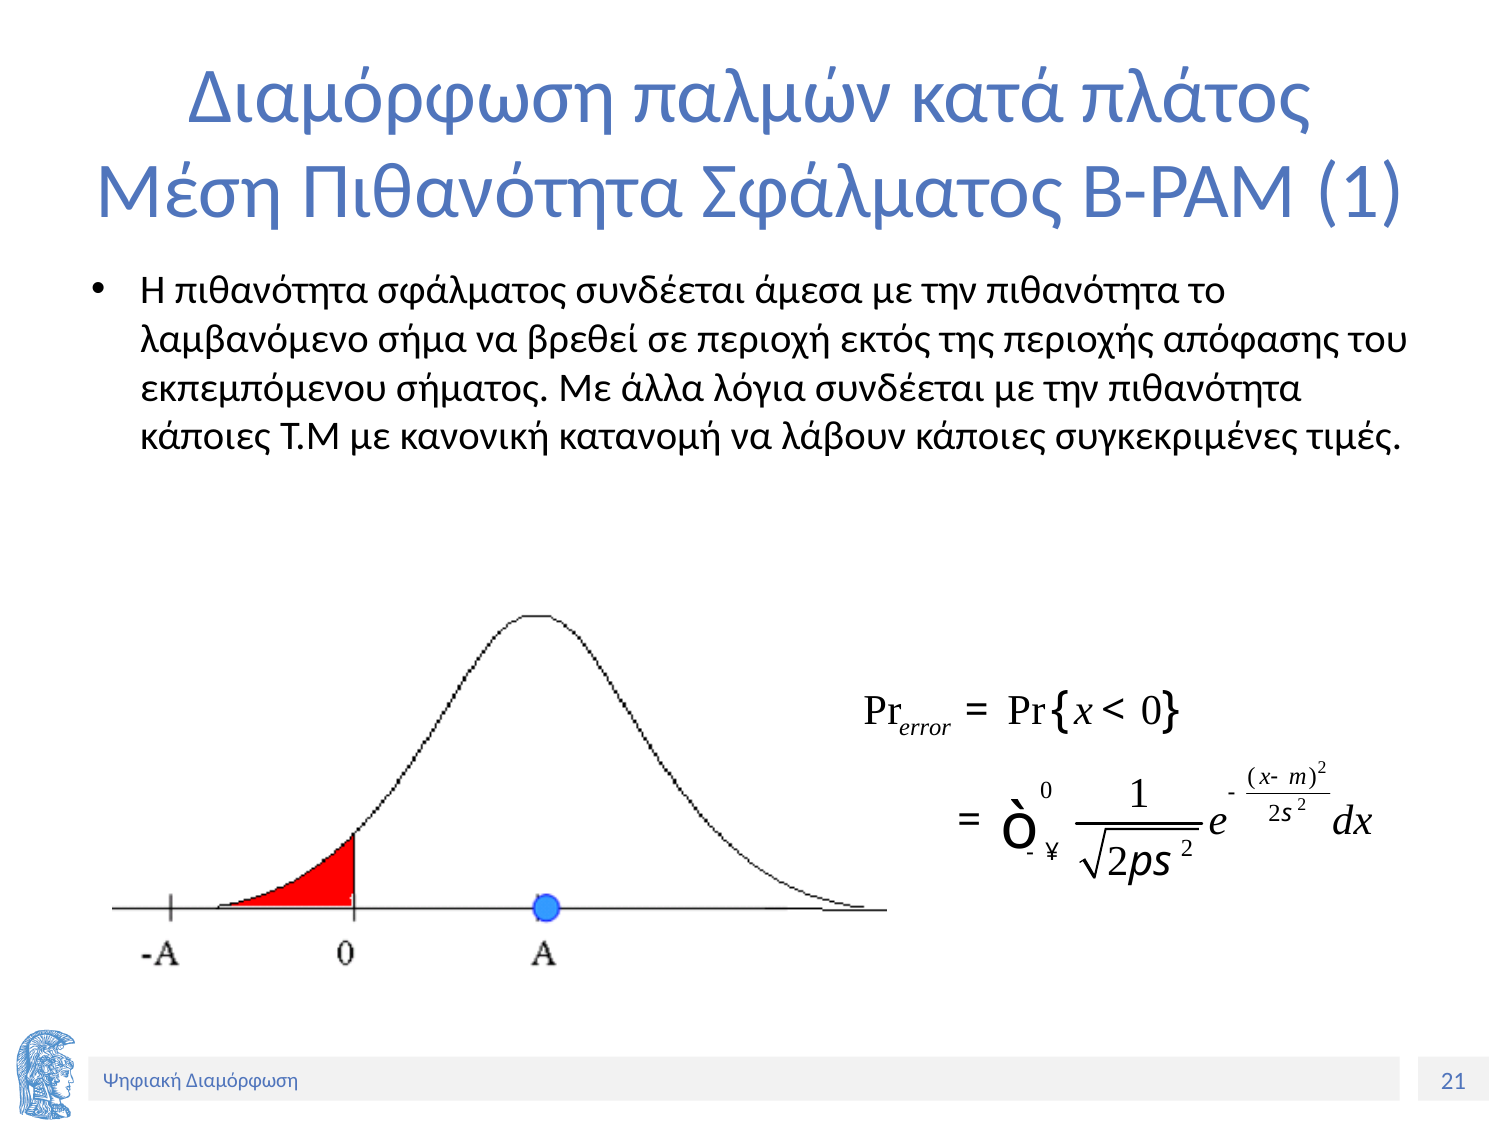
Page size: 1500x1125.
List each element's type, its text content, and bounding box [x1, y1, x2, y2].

list Η πιθανότητα σφάλματος συνδέεται άμεσα με την πιθανότητα το λαμβανόμενο σήμα να βρεθεί σε περιοχή εκτός της περιοχής απόφασης του εκπεμπόμενου σήματος. Με άλλα λόγια συνδέεται με την πιθανότητα κάποιες Τ.Μ με κανονική κατανομή να λάβουν κάποιες συγκεκριμένες τιμές. [76, 255, 1427, 516]
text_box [855, 680, 1382, 887]
picture [9, 1026, 81, 1120]
title Διαμόρφωση παλμών κατά πλάτος Μέση Πιθανότητα Σφάλματος Β-PAM (1) [75, 45, 1425, 233]
picture [111, 553, 888, 988]
